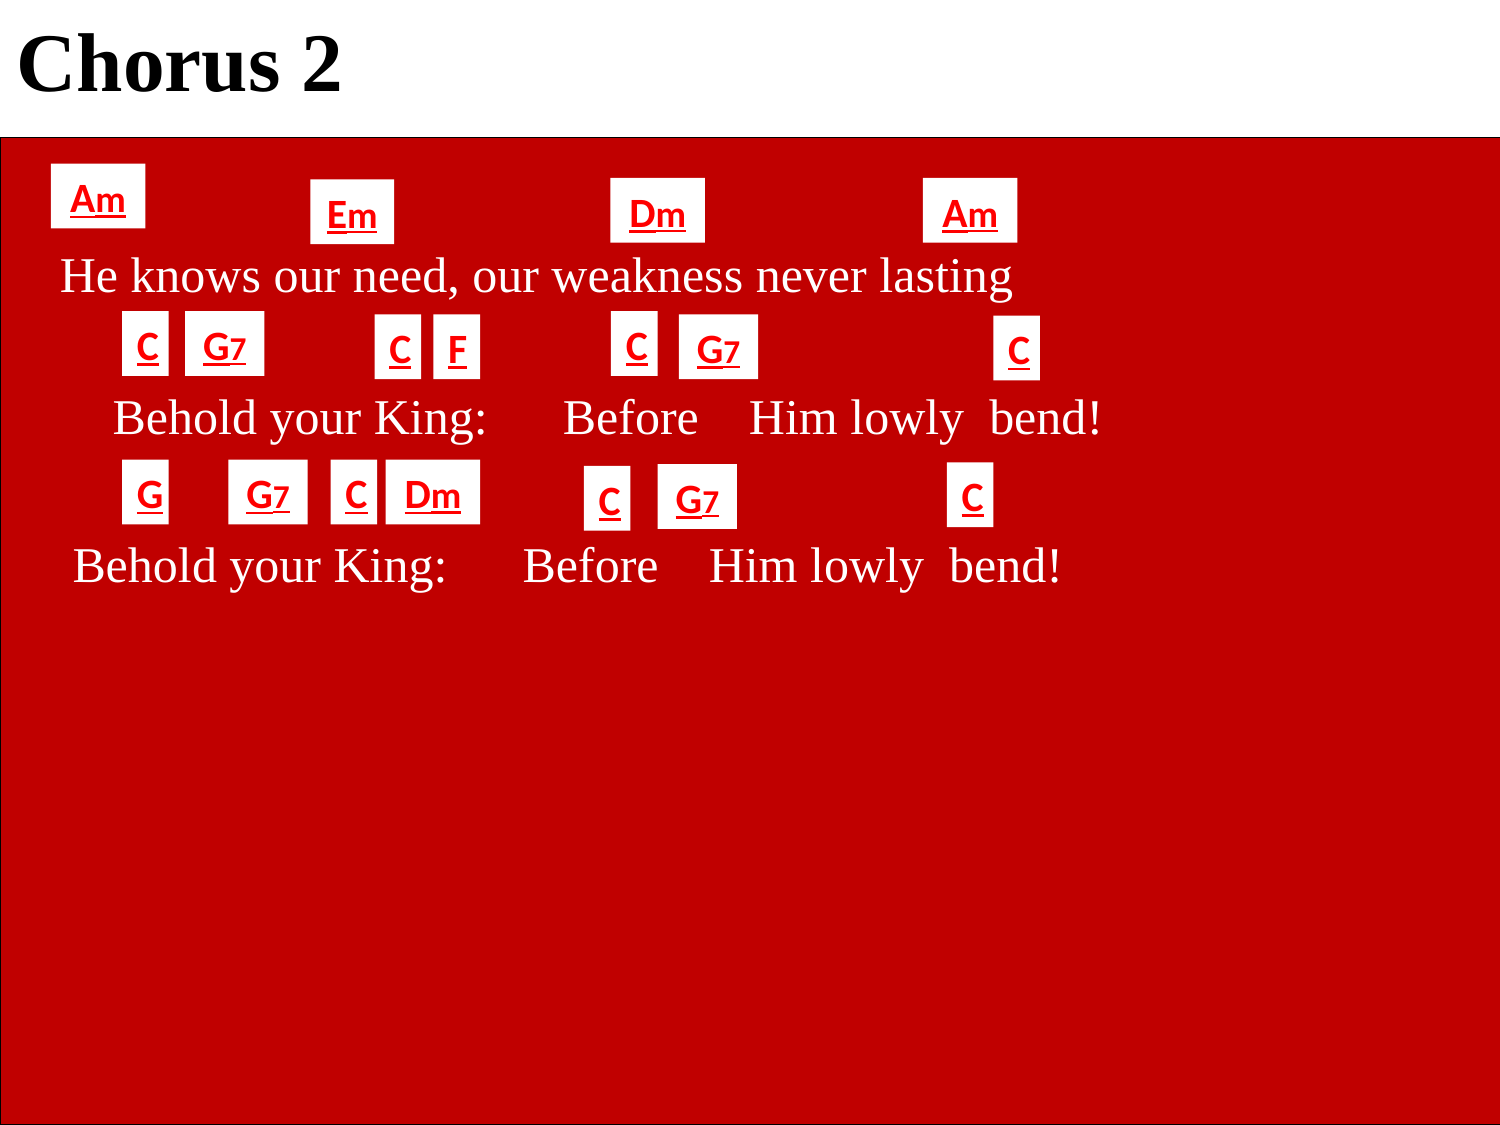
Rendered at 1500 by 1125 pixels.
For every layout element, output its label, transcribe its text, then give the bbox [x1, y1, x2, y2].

text_box G7 [678, 314, 759, 380]
text_box [0, 452, 1500, 1125]
text_box Behold your King: Before Him lowly bend! [0, 376, 1500, 452]
text_box Behold your King: Before Him lowly bend! [0, 524, 1499, 600]
text_box C [993, 315, 1040, 381]
text_box G7 [657, 464, 737, 529]
text_box Dm [610, 177, 705, 243]
text_box Em [310, 179, 395, 245]
text_box [0, 137, 1500, 376]
text_box C [330, 459, 378, 525]
text_box C [122, 311, 169, 376]
text_box C [374, 314, 422, 380]
text_box Chorus 2 [2, 1, 501, 116]
text_box G7 [228, 459, 308, 525]
text_box He knows our need, our weakness never lasting [7, 235, 1500, 311]
text_box Am [922, 177, 1018, 243]
text_box Dm [385, 459, 481, 525]
text_box C [583, 465, 631, 531]
text_box Am [50, 163, 146, 229]
text_box G7 [185, 311, 265, 376]
text_box C [610, 311, 658, 376]
text_box F [433, 314, 481, 380]
text_box C [946, 462, 994, 528]
text_box G [122, 459, 169, 525]
